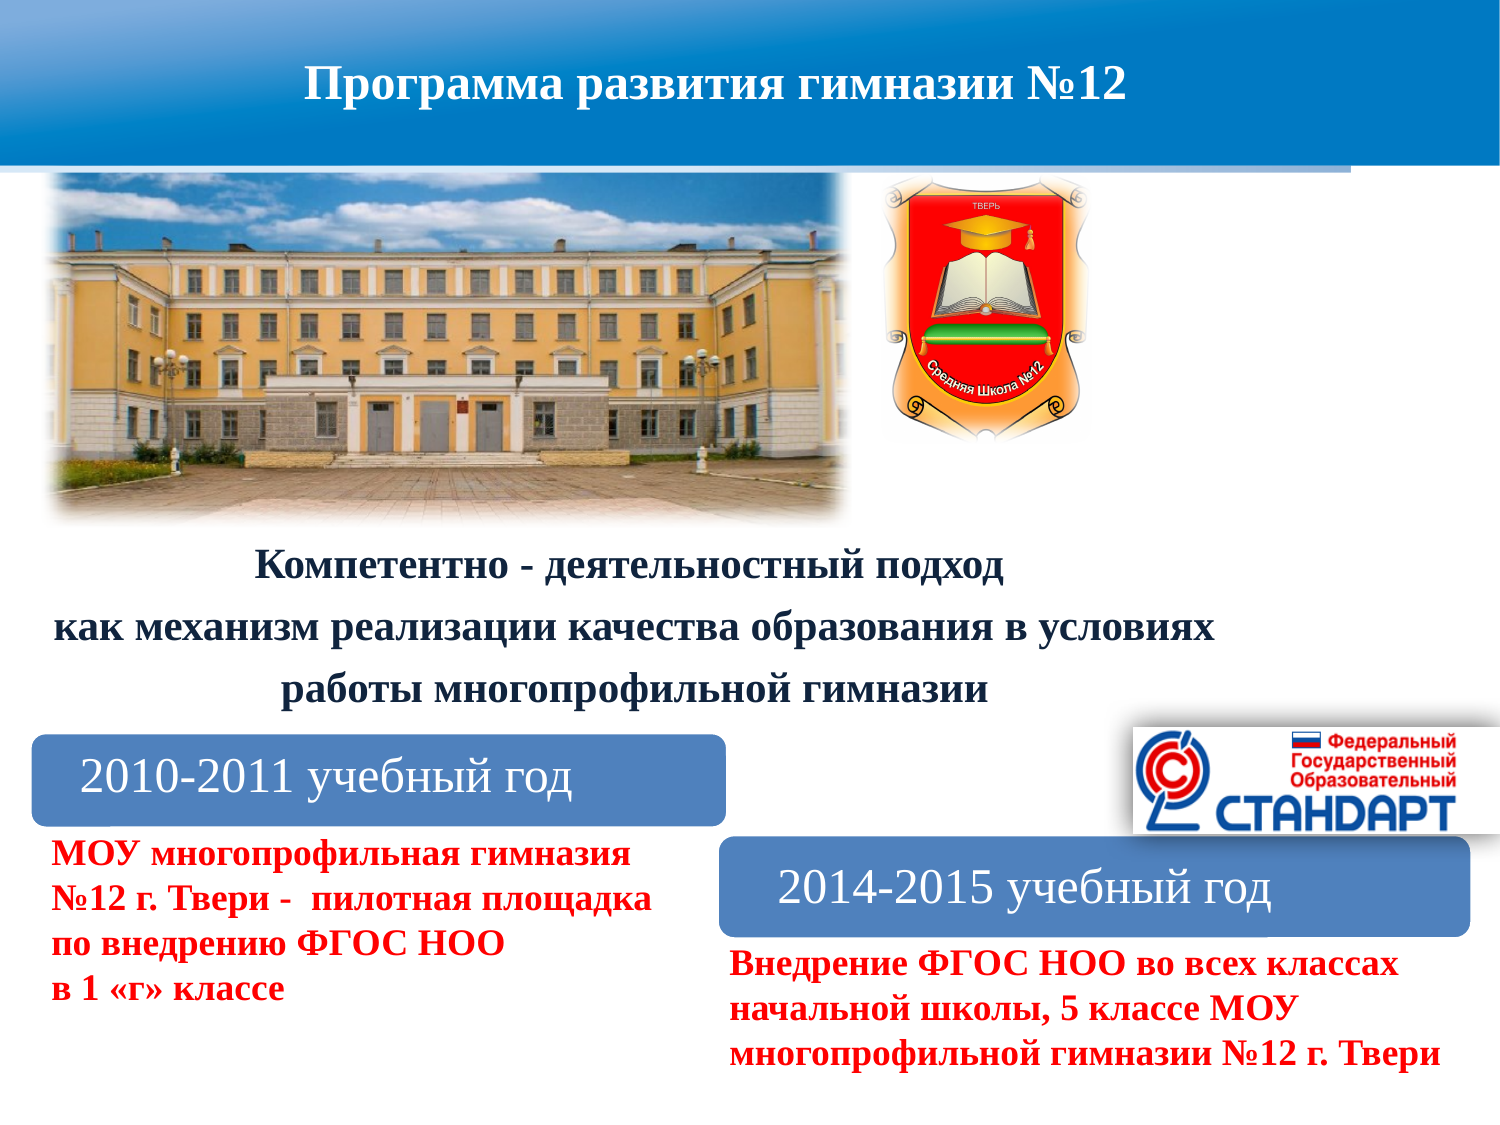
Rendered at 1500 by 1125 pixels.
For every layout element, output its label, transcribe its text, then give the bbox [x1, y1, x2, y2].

text_box Внедрение ФГОС НОО во всех классах начальной школы, 5 классе МОУ многопрофильной гимназии №12 г. Твери [714, 947, 1471, 1081]
picture [1133, 727, 1500, 835]
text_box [29, 727, 747, 829]
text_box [716, 833, 1500, 941]
list Компетентно - деятельностный подход как механизм реализации качества образования в условиях работы многопрофильной гимназии [0, 491, 1270, 720]
picture [0, 0, 1500, 528]
text_box МОУ многопрофильная гимназия №12 г. Твери - пилотная площадка по внедрению ФГОС НОО в 1 «г» классе [36, 838, 687, 1016]
